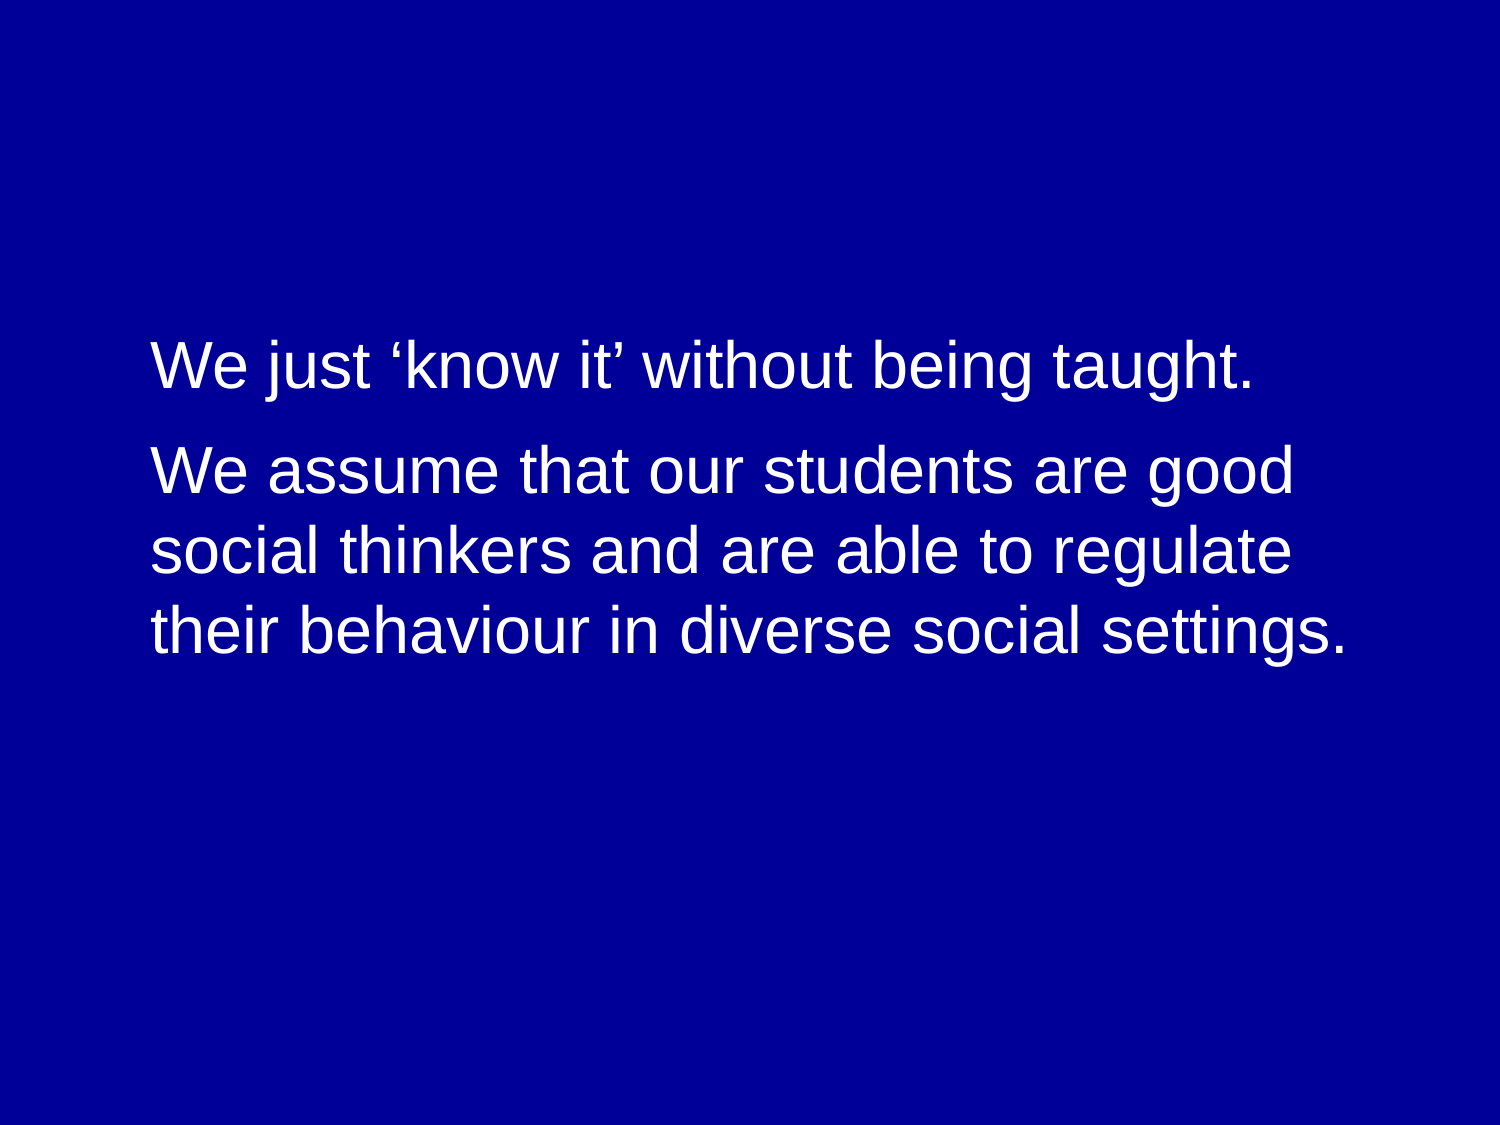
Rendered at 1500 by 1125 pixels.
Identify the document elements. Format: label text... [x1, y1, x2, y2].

text_box We just ‘know it’ without being taught. We assume that our students are good social thinkers and are able to regulate their behaviour in diverse social settings. [135, 314, 1412, 675]
